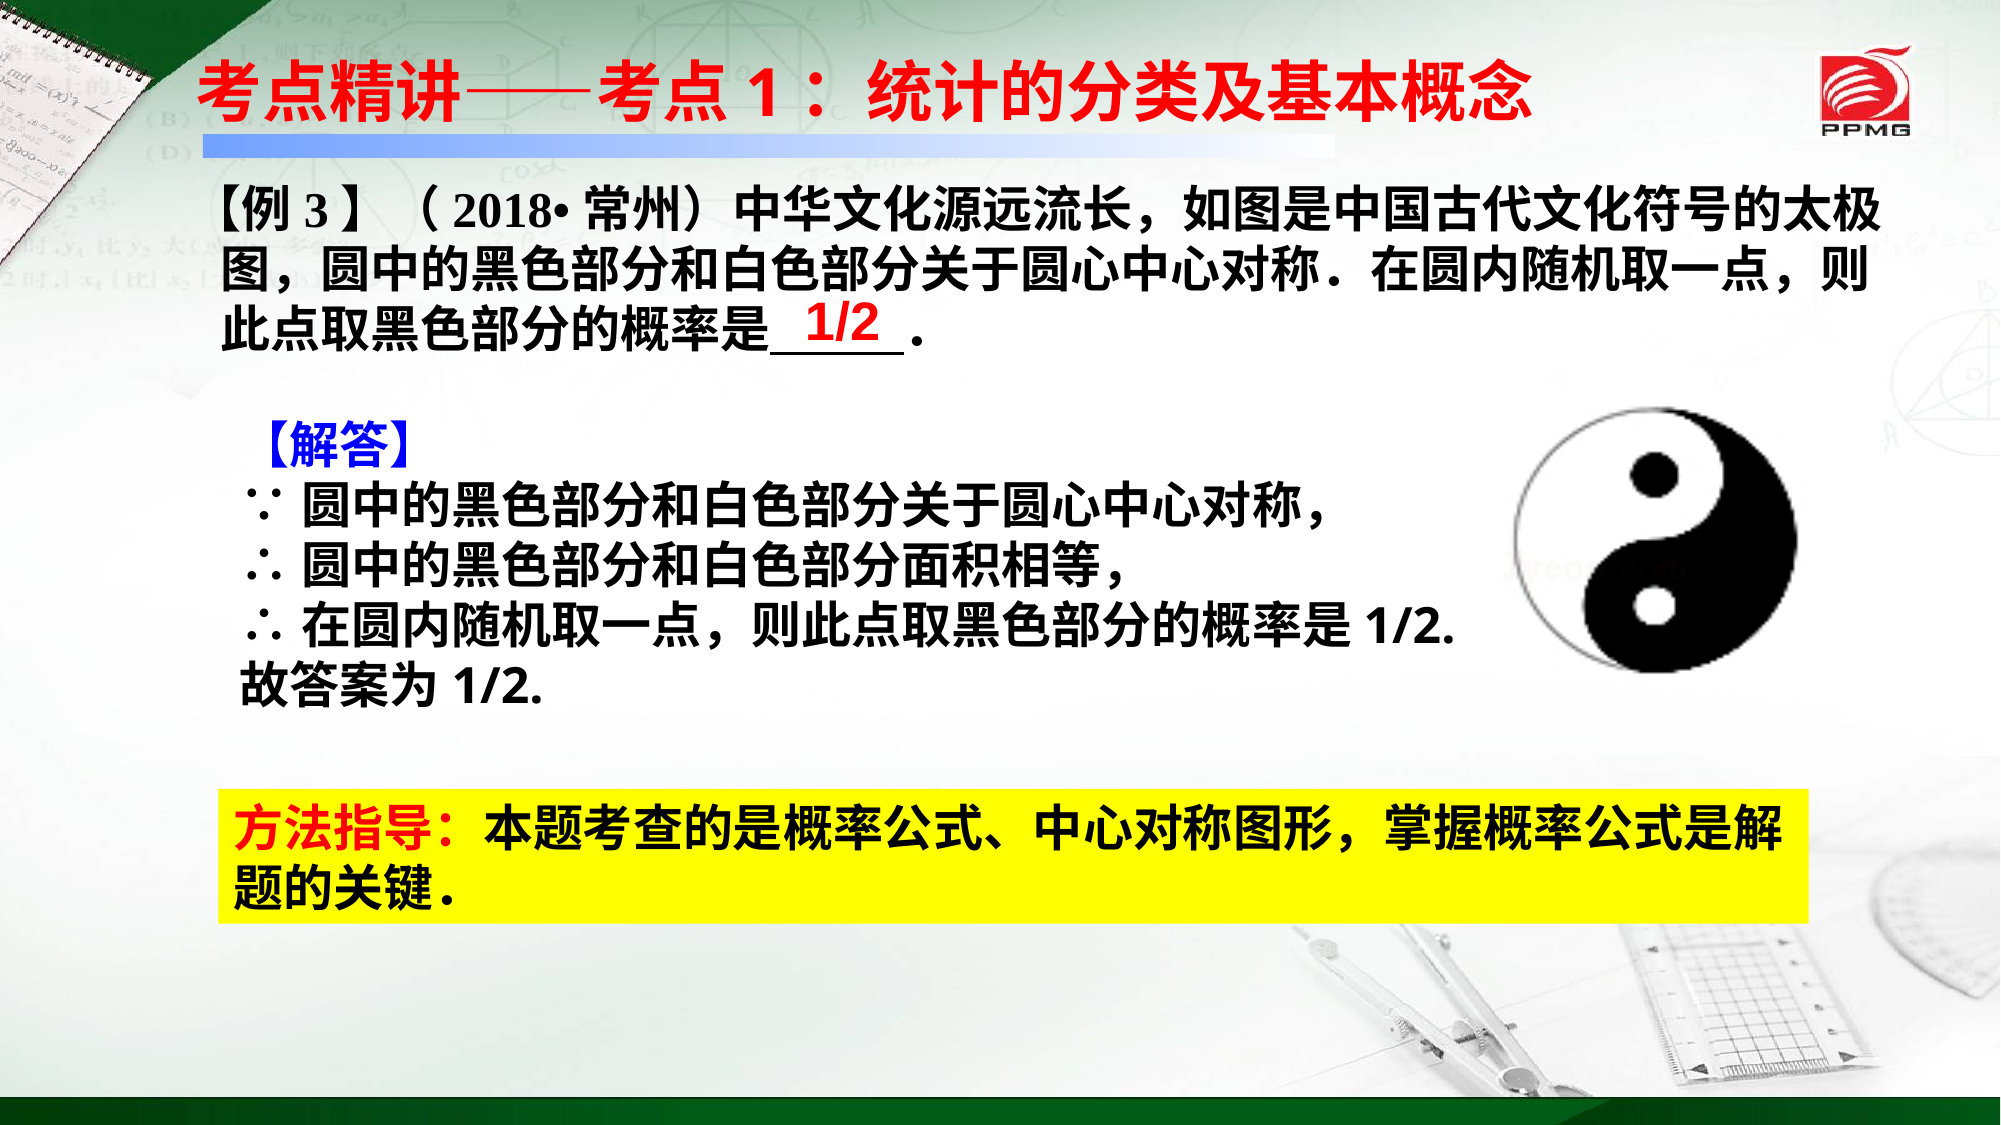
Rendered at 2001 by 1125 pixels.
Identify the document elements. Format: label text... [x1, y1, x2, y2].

text_box 1/2 [790, 279, 1024, 359]
text_box 考点精讲——考点1：统计的分类及基本概念 [180, 42, 1718, 138]
text_box [202, 138, 1335, 158]
picture [0, 0, 2001, 1125]
text_box 方法指导：本题考查的是概率公式、中心对称图形，掌握概率公式是解题的关键． [218, 788, 1809, 924]
text_box 【解答】 ∵圆中的黑色部分和白色部分关于圆心中心对称， ∴圆中的黑色部分和白色部分面积相等， ∴在圆内随机取一点，则此点取黑色部分的概率是1/2. 故答案为1/2. [224, 405, 1500, 721]
text_box 【例3】（2018•常州）中华文化源远流长，如图是中国古代文化符号的太极图，圆中的黑色部分和白色部分关于圆心中心对称．在圆内随机取一点，则此点取黑色部分的概率是 ． [176, 170, 1898, 366]
